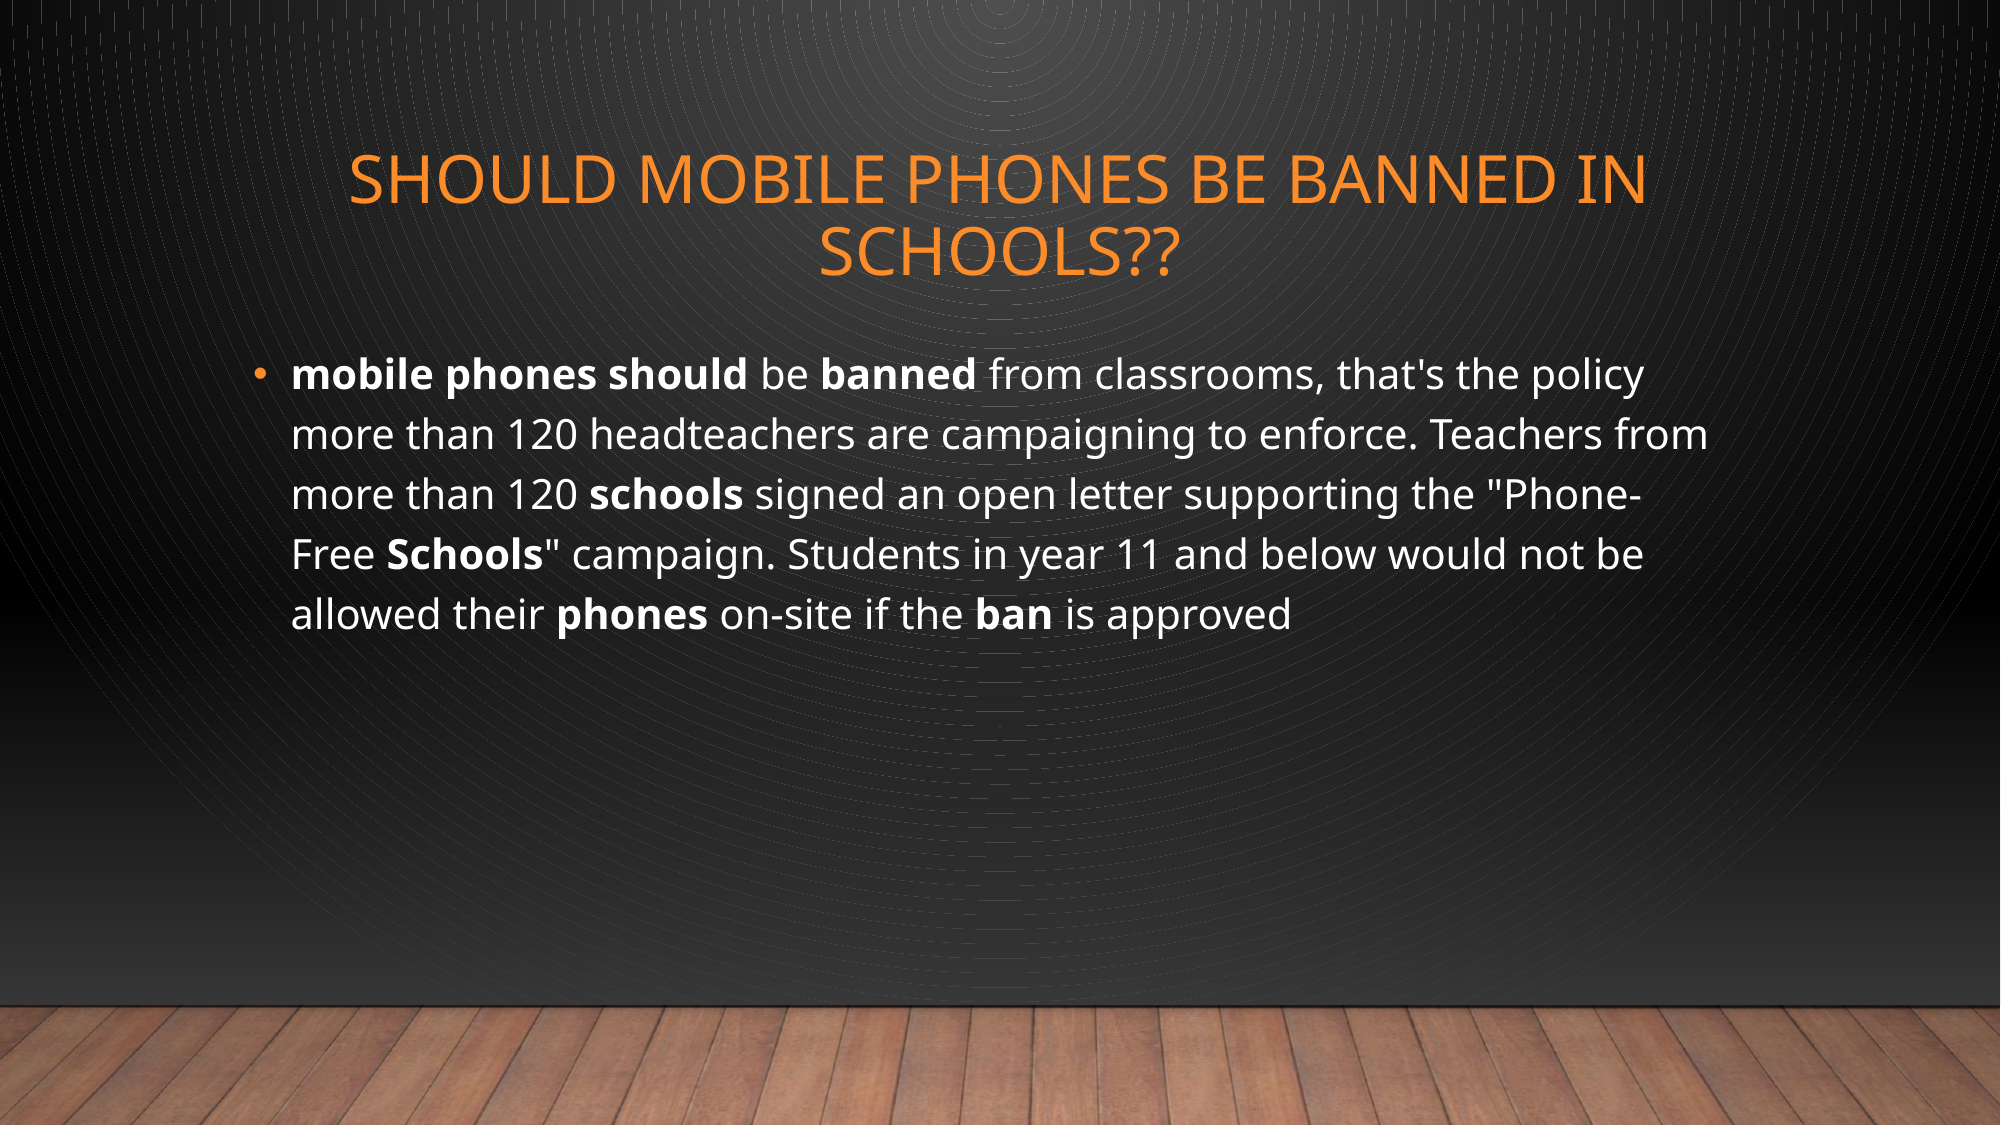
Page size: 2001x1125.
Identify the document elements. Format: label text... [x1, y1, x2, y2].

title Should mobile phones be banned in schools?? [238, 131, 1763, 305]
picture [0, 1005, 2000, 1125]
list mobile phones should be banned from classrooms, that's the policy more than 120 headteachers are campaigning to enforce. Teachers from more than 120 schools signed an open letter supporting the "Phone-Free Schools" campaign. Students in year 11 and below would not be allowed their phones on-site if the ban is approved [238, 330, 1763, 897]
